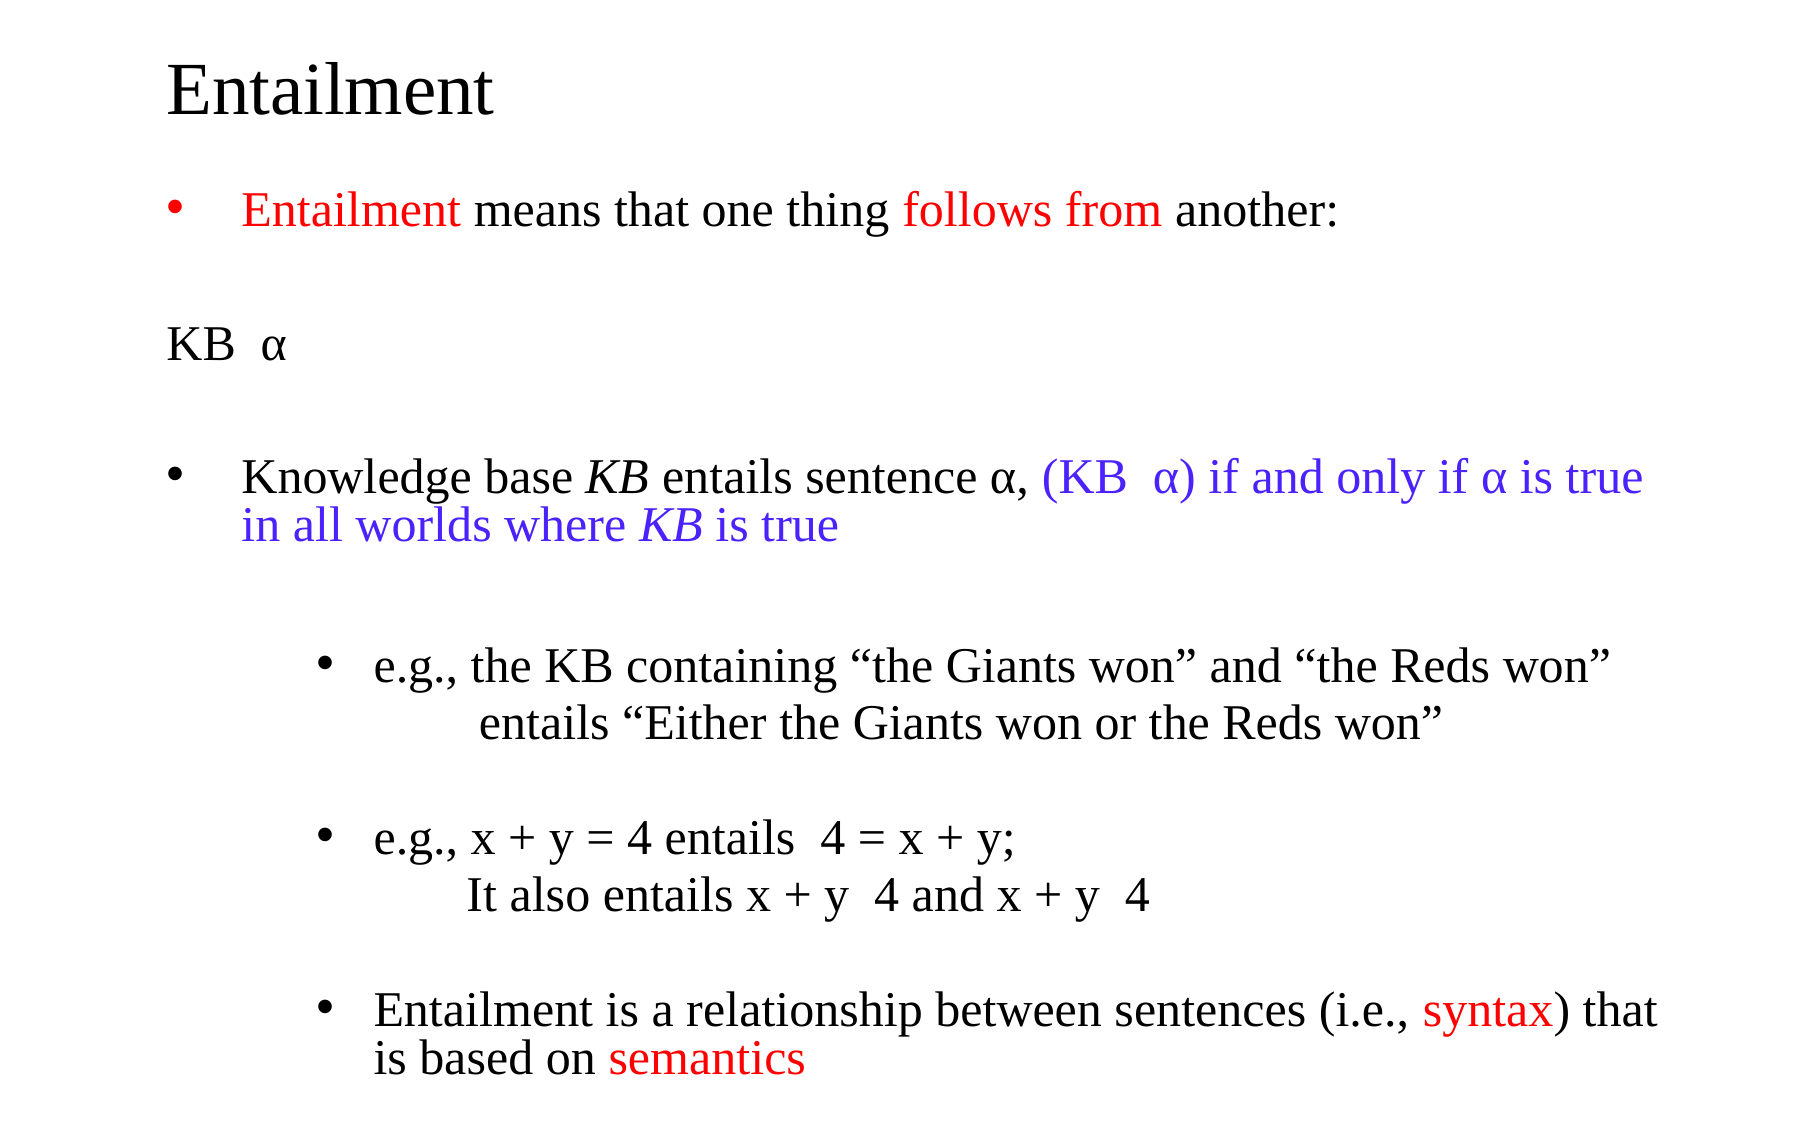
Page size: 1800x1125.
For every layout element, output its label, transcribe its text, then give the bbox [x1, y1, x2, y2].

title Entailment [151, 0, 1704, 181]
